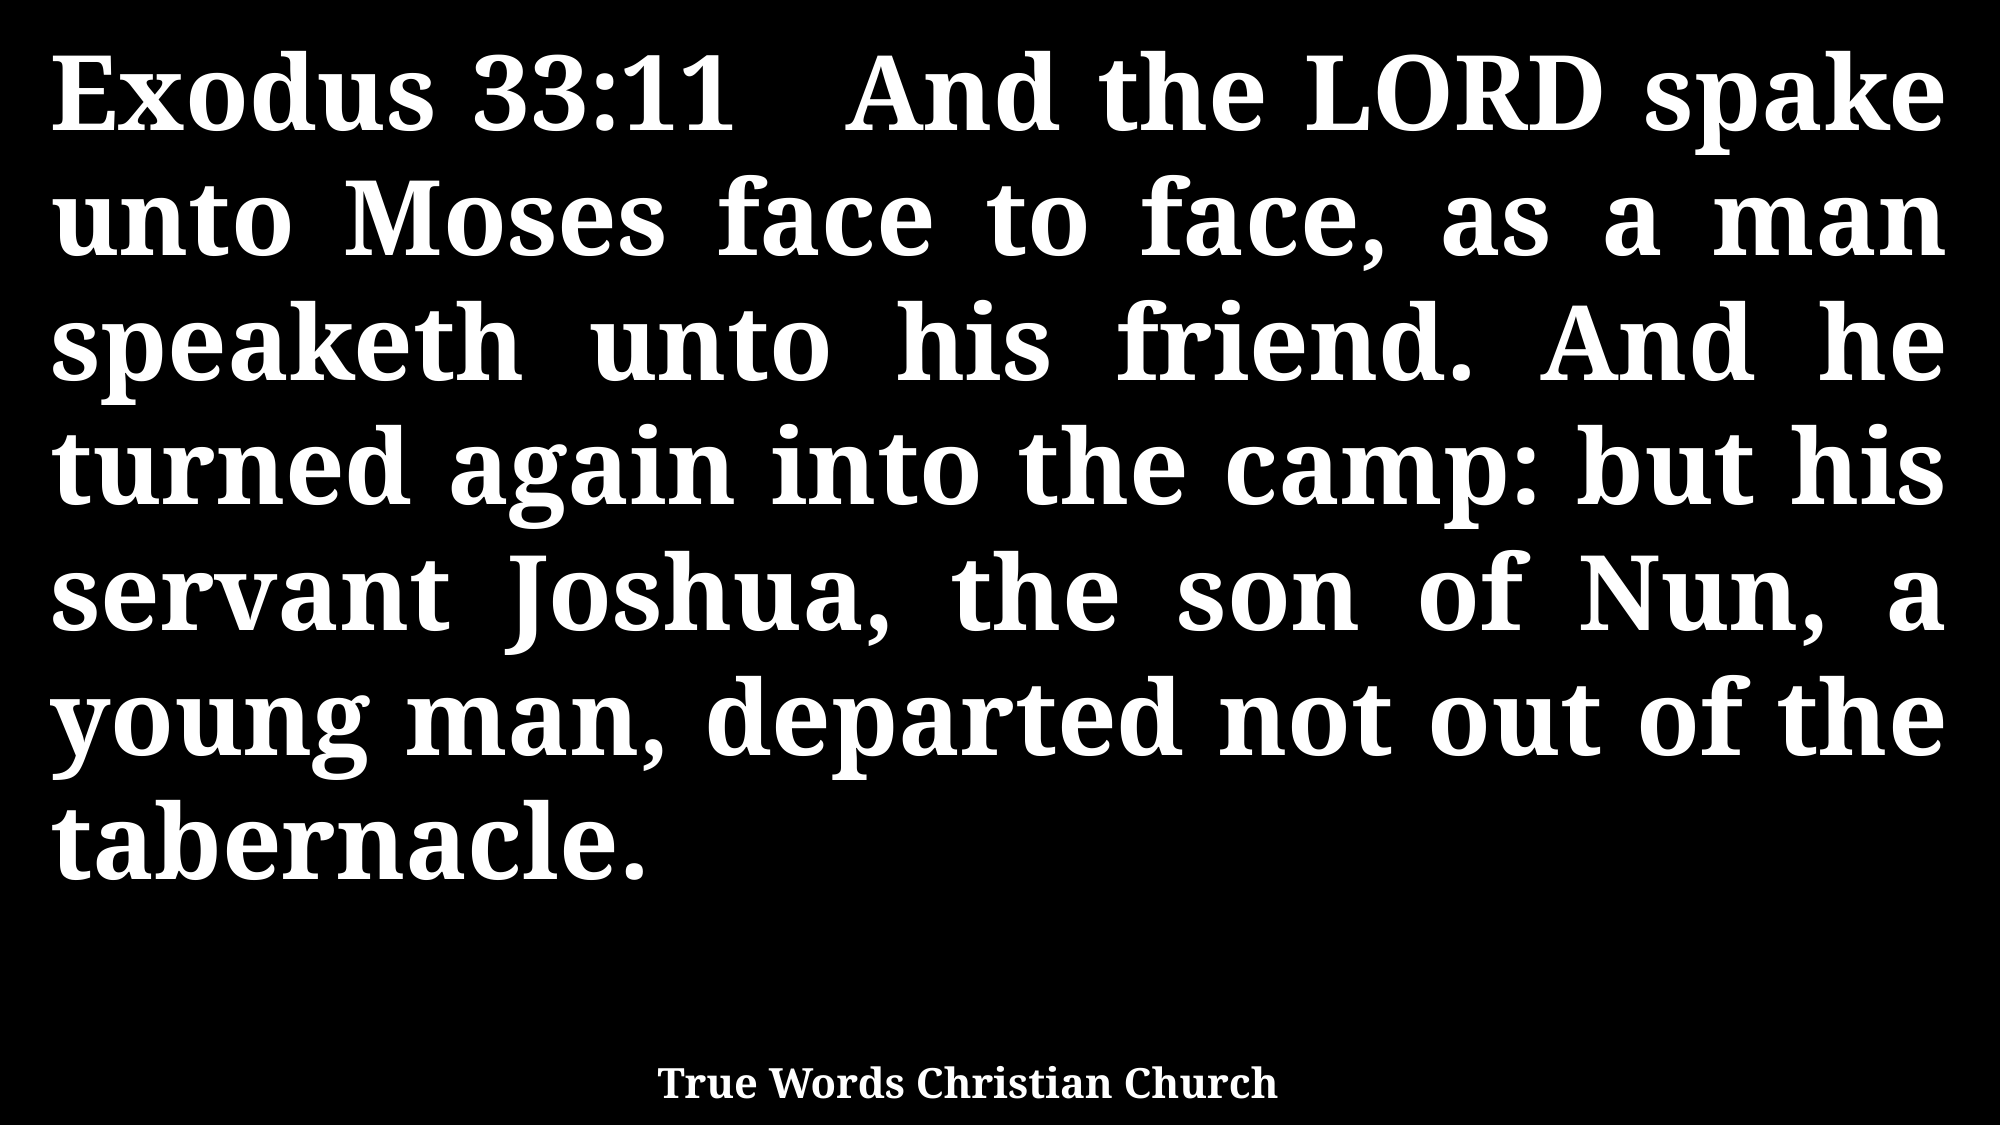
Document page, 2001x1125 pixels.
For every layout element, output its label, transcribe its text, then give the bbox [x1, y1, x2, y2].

text_box True Words Christian Church [642, 1049, 1294, 1114]
text_box Exodus 33:11 And the LORD spake unto Moses face to face, as a man speaketh unto his friend. And he turned again into the camp: but his servant Joshua, the son of Nun, a young man, departed not out of the tabernacle. [35, 18, 1965, 909]
